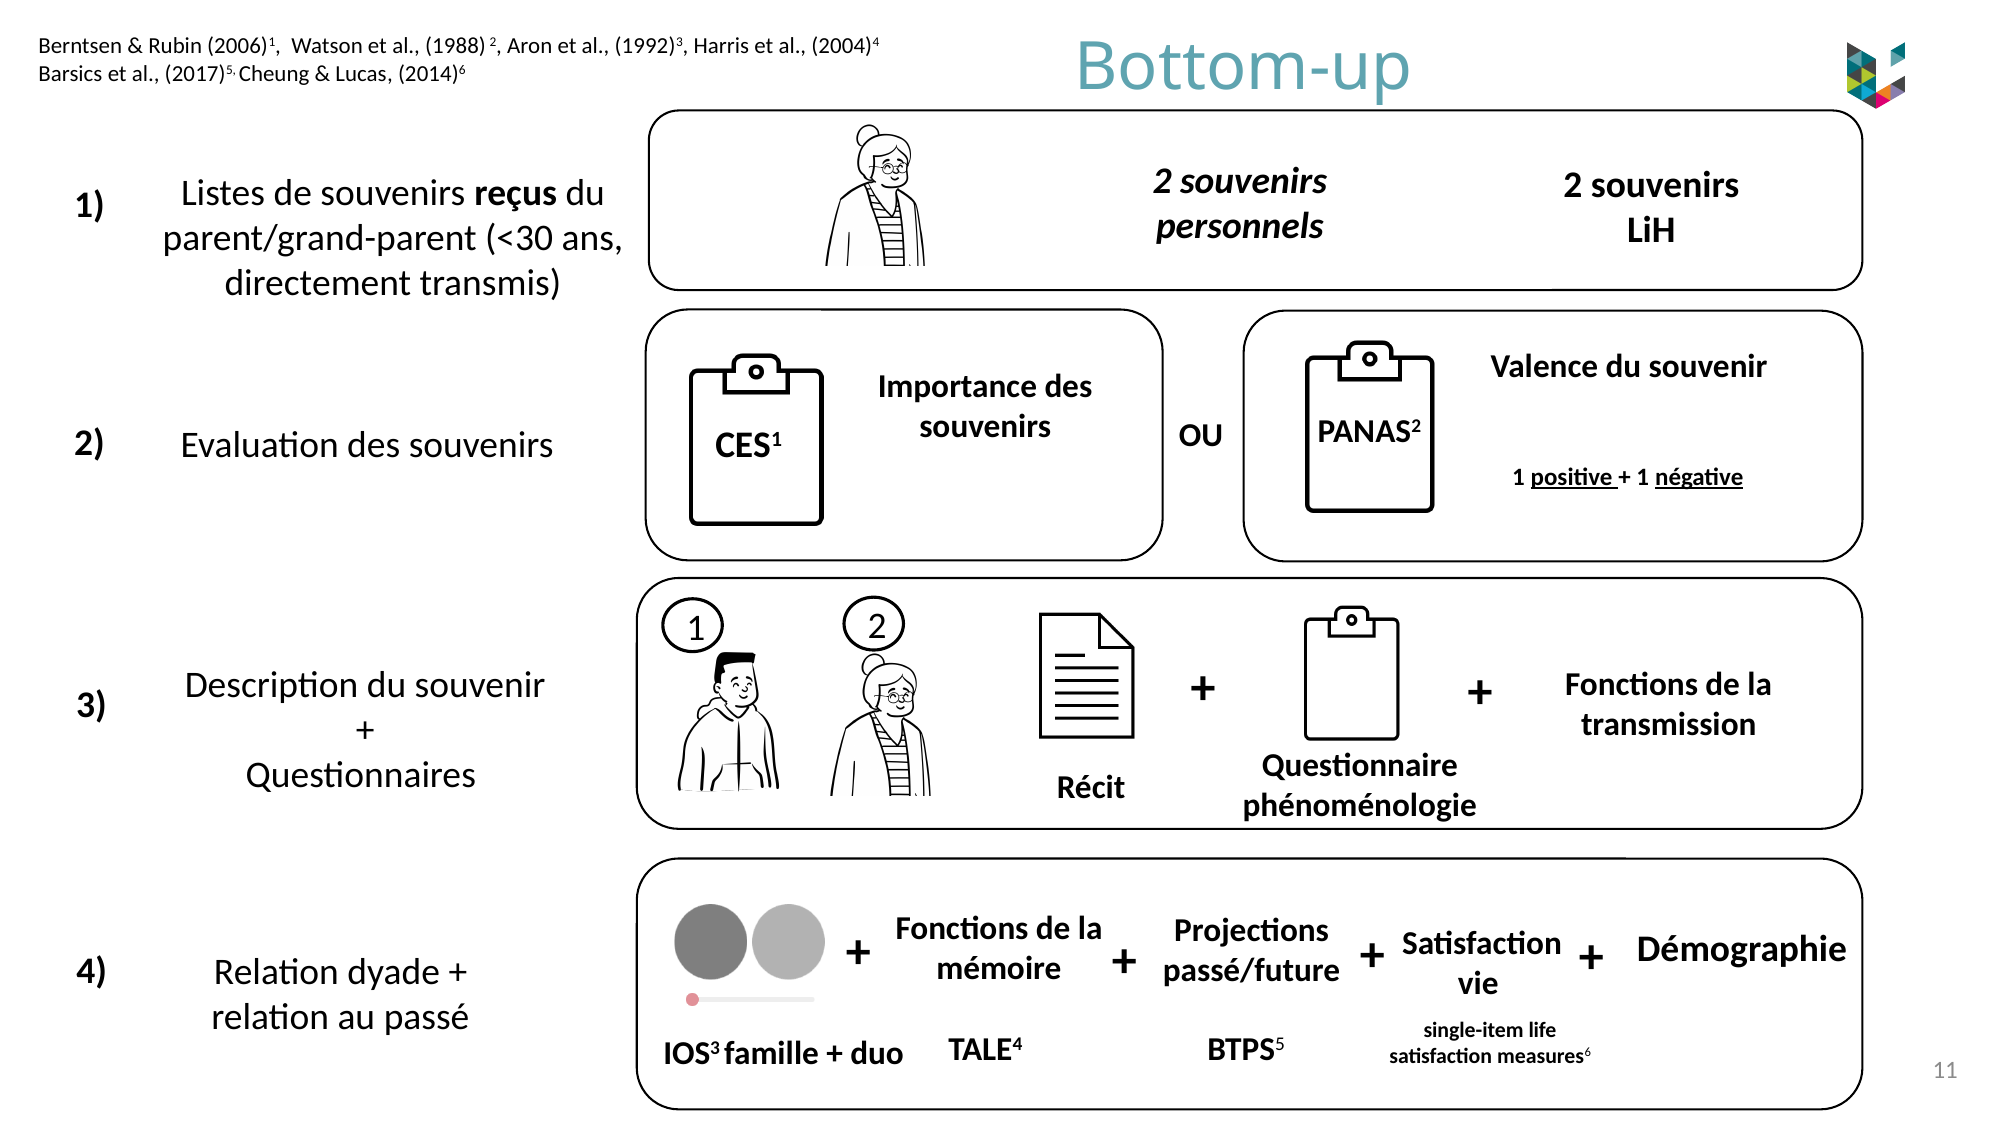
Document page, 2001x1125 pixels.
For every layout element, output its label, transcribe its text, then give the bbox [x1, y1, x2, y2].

text_box 3) [61, 673, 145, 733]
text_box Listes de souvenirs reçus du parent/grand-parent (<30 ans, directement transmis) [130, 161, 656, 311]
text_box 4) [61, 938, 481, 999]
text_box Description du souvenir + Questionnaires [145, 653, 586, 803]
text_box Berntsen & Rubin (2006)1, Watson et al., (1988) 2, Aron et al., (1992)3, Harris et al., (2004)4 Barsics et al., (2017)5, Cheung & Lucas, (2014)6 [23, 23, 1097, 121]
slide_number 11 [1910, 1038, 1973, 1099]
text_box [636, 858, 1910, 1110]
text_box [634, 309, 1863, 562]
text_box Evaluation des souvenirs [165, 413, 582, 473]
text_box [648, 110, 1863, 291]
text_box Relation dyade + relation au passé [154, 939, 527, 1045]
text_box 2) [59, 410, 586, 471]
picture [1847, 42, 1905, 109]
title Bottom-up [1059, 5, 1486, 109]
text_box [636, 577, 1863, 832]
text_box 1) [59, 172, 130, 233]
